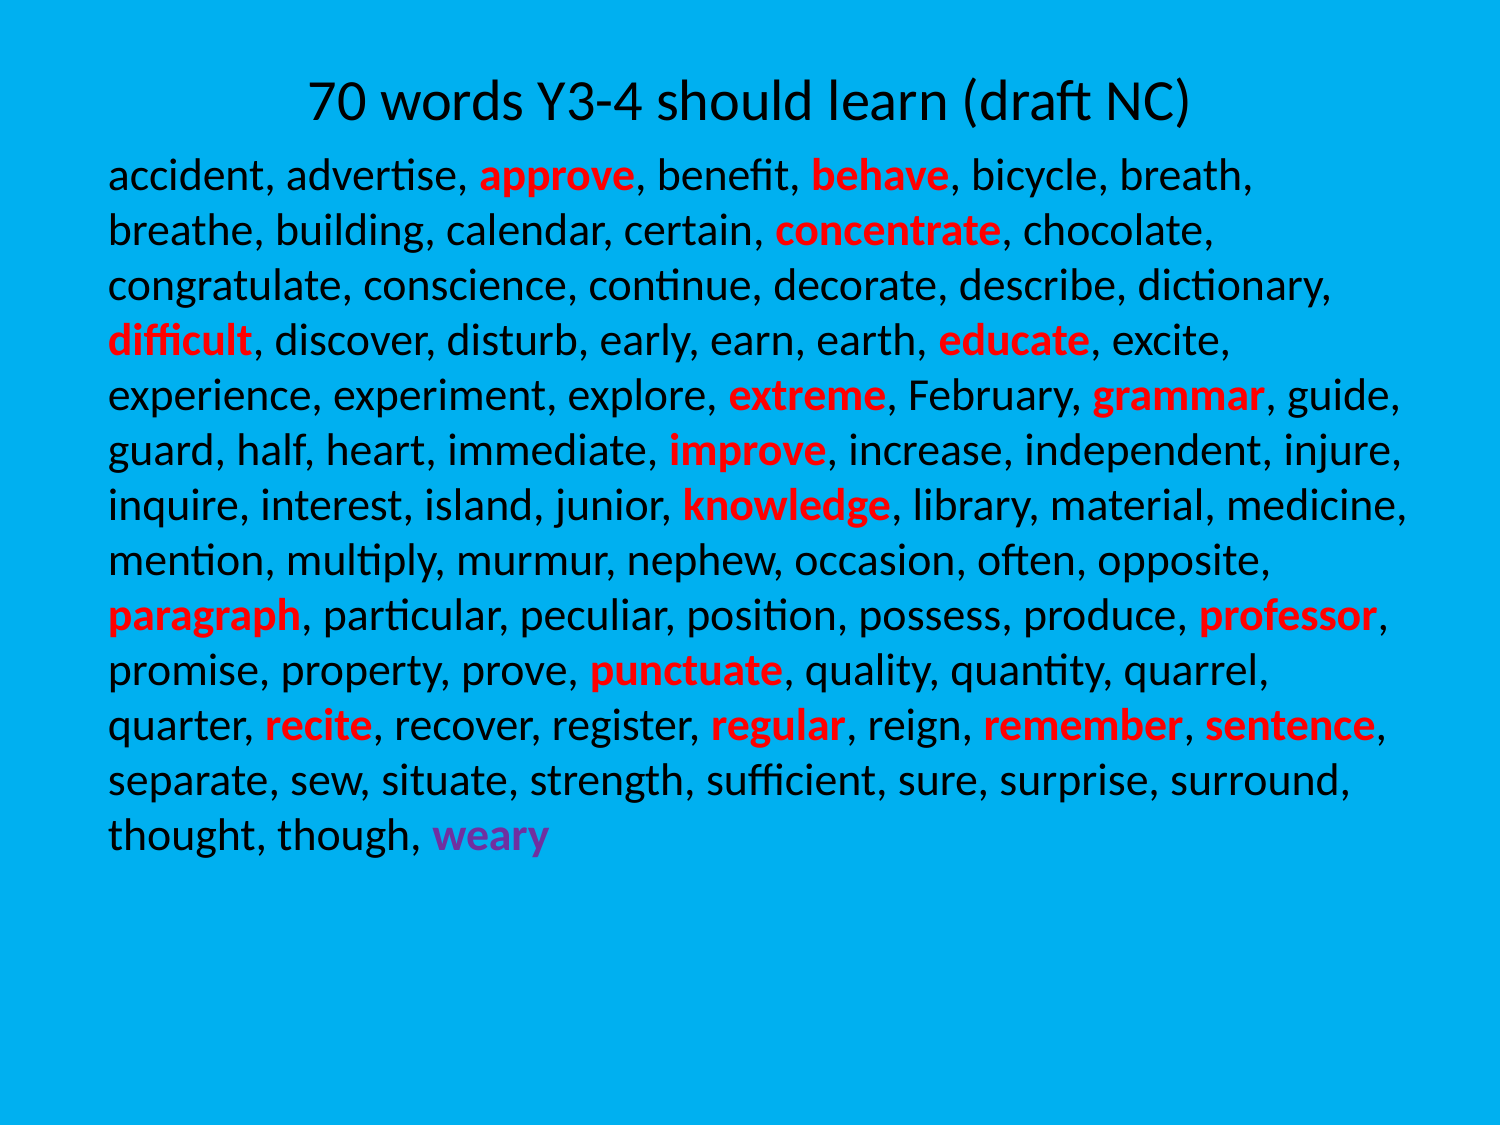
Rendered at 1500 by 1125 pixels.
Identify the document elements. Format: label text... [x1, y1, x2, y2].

title 70 words Y3-4 should learn (draft NC) [75, 45, 1425, 149]
list accident, advertise, approve, benefit, behave, bicycle, breath, breathe, building, calendar, certain, concentrate, chocolate, congratulate, conscience, continue, decorate, describe, dictionary, difficult, discover, disturb, early, earn, earth, educate, excite, experience, experiment, explore, extreme, February, grammar, guide, guard, half, heart, immediate, improve, increase, independent, injure, inquire, interest, island, junior, knowledge, library, material, medicine, mention, multiply, murmur, nephew, occasion, often, opposite, paragraph, particular, peculiar, position, possess, produce, professor, promise, property, prove, punctuate, quality, quantity, quarrel, quarter, recite, recover, register, regular, reign, remember, sentence, separate, sew, situate, strength, sufficient, sure, surprise, surround, thought, though, weary [75, 149, 1425, 986]
